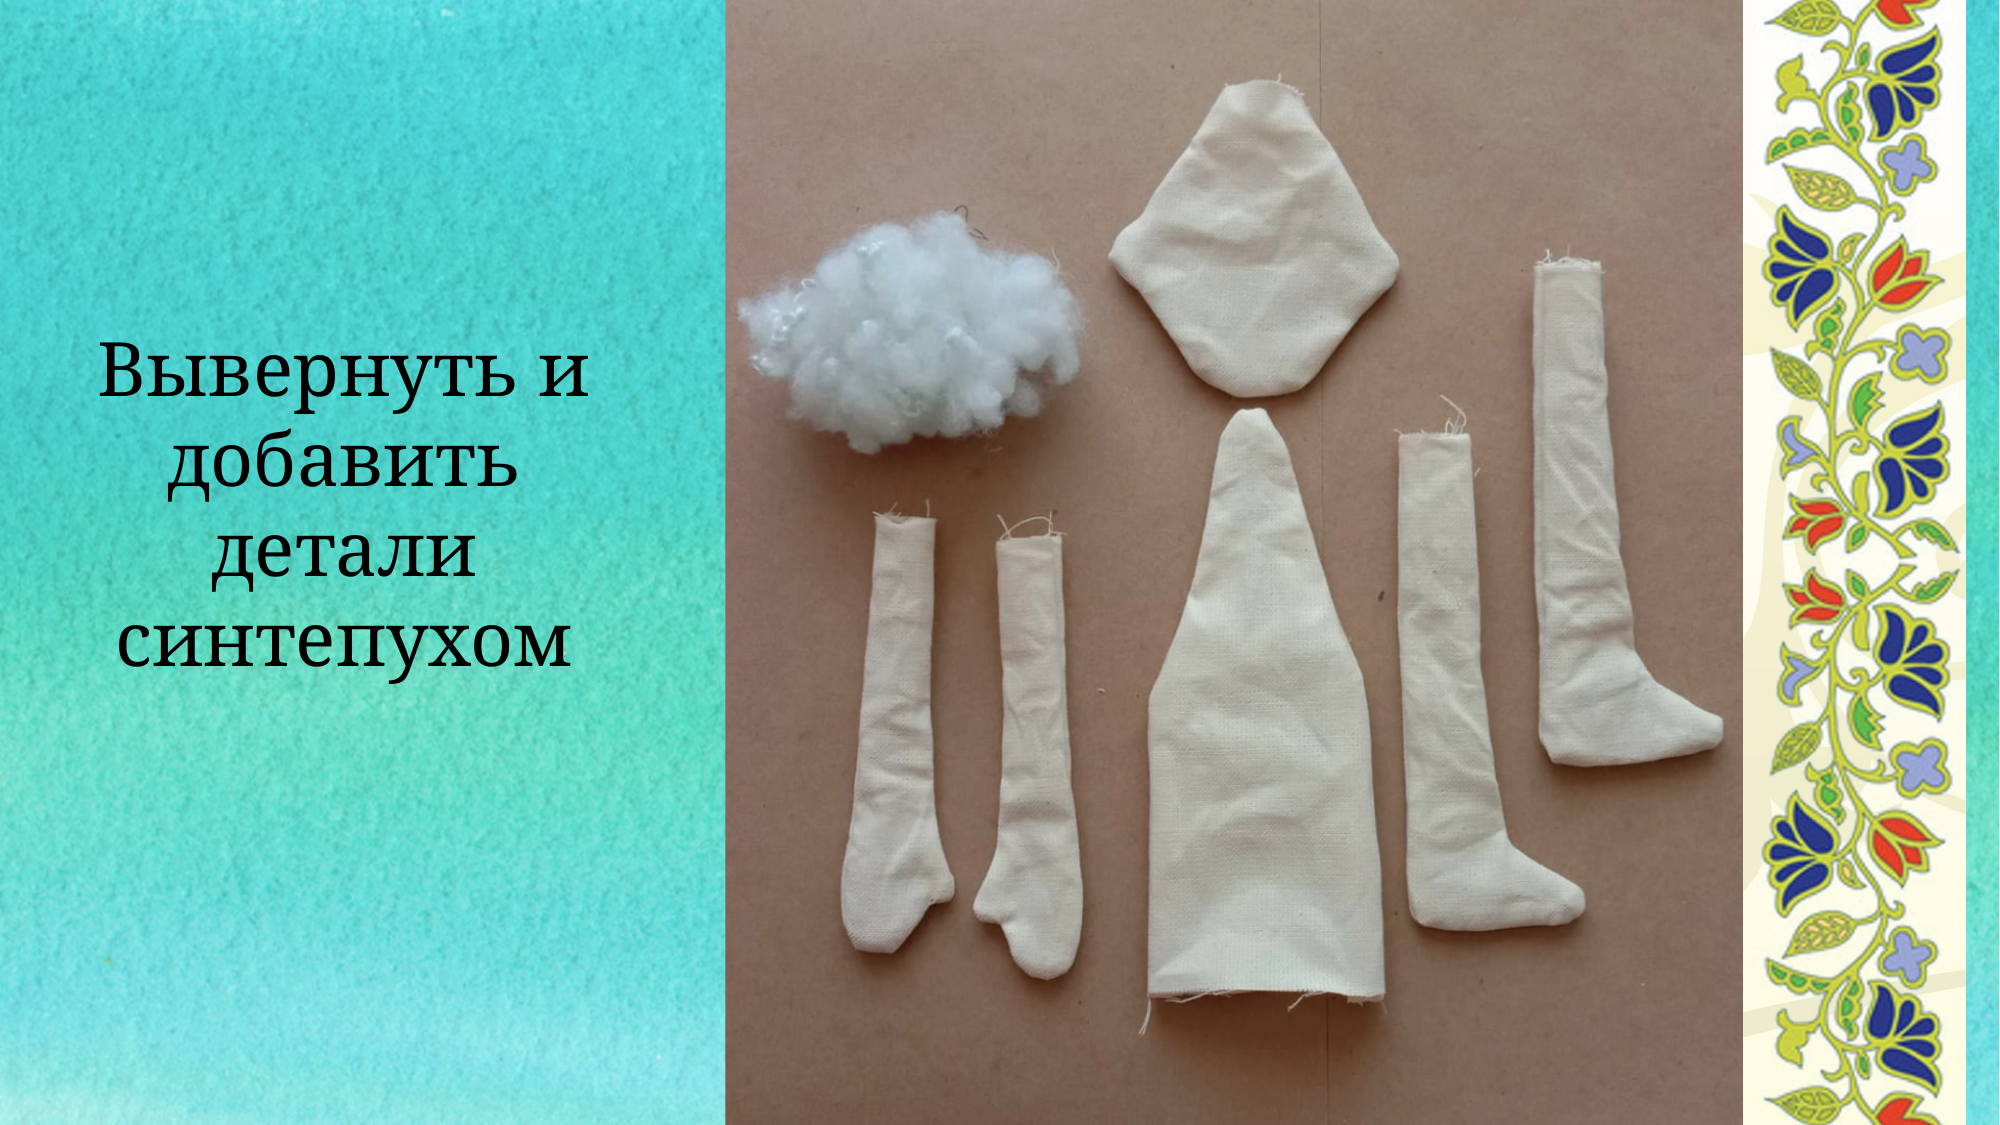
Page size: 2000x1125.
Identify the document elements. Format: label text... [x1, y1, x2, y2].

text_box Вывернуть и добавить детали синтепухом [66, 314, 622, 690]
picture [0, 0, 2000, 1125]
